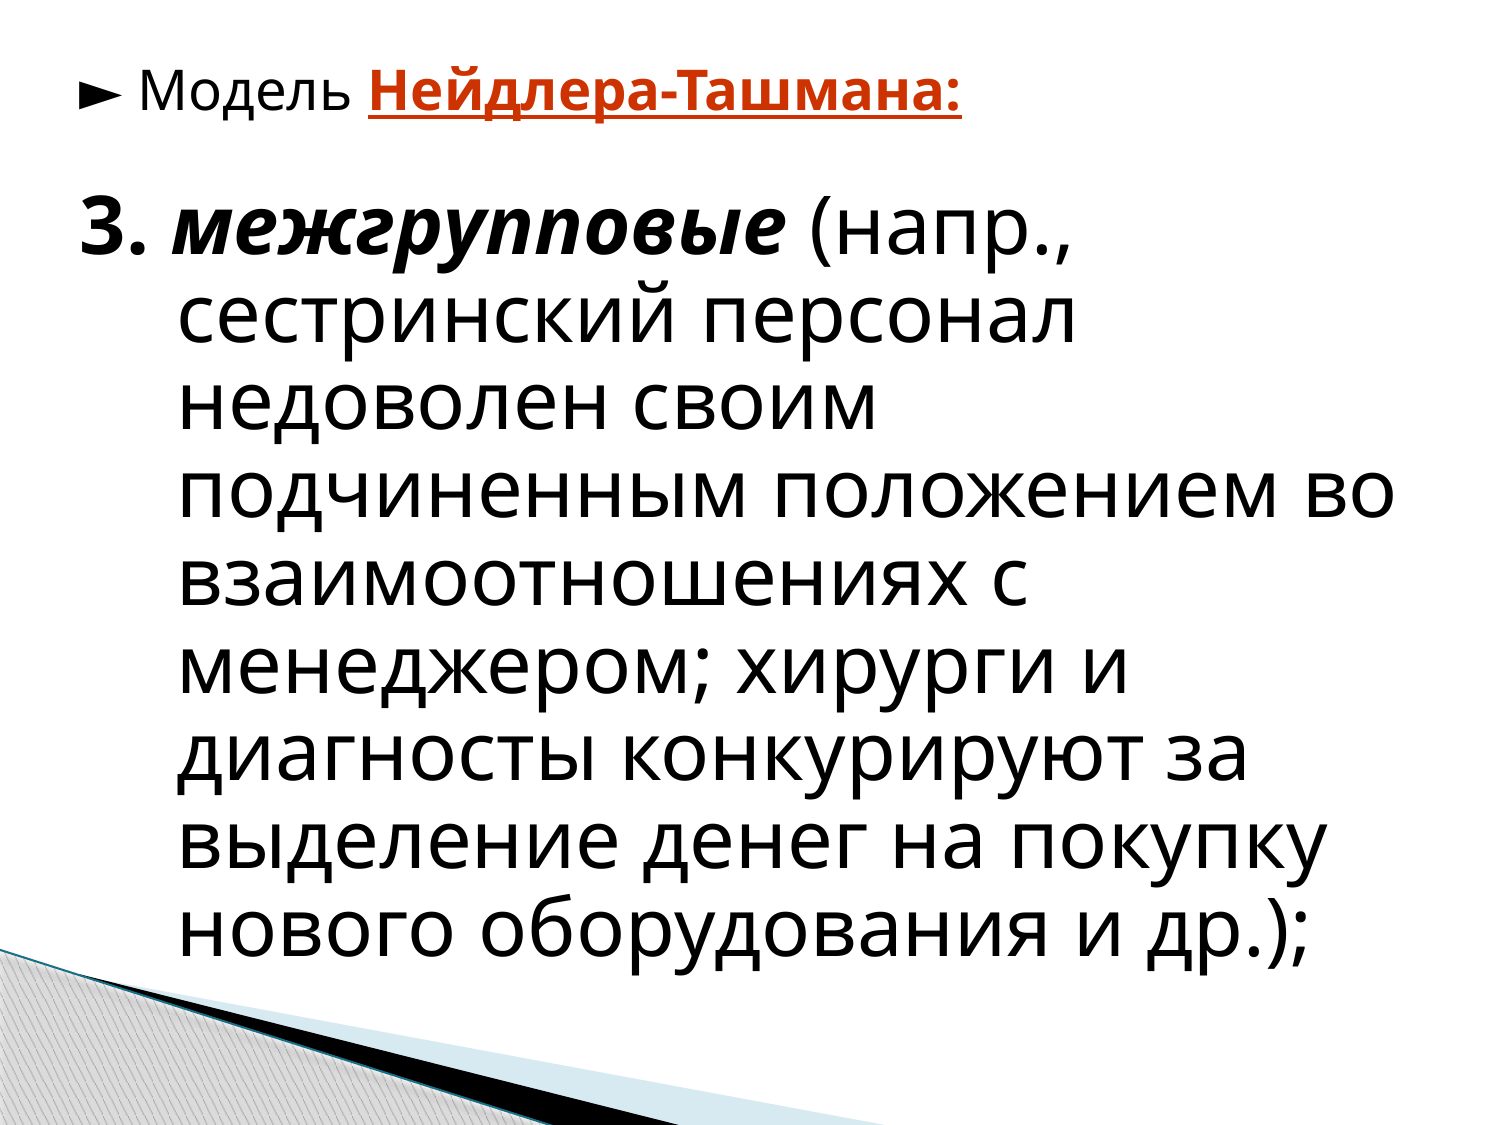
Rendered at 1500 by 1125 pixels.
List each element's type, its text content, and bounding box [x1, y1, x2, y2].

list ► Модель Нейдлера-Ташмана: 3. межгрупповые (напр., сестринский персонал недоволен своим подчиненным положением во взаимоотношениях с менеджером; хирурги и диагносты конкурируют за выделение денег на покупку нового оборудования и др.); [64, 54, 1447, 1012]
